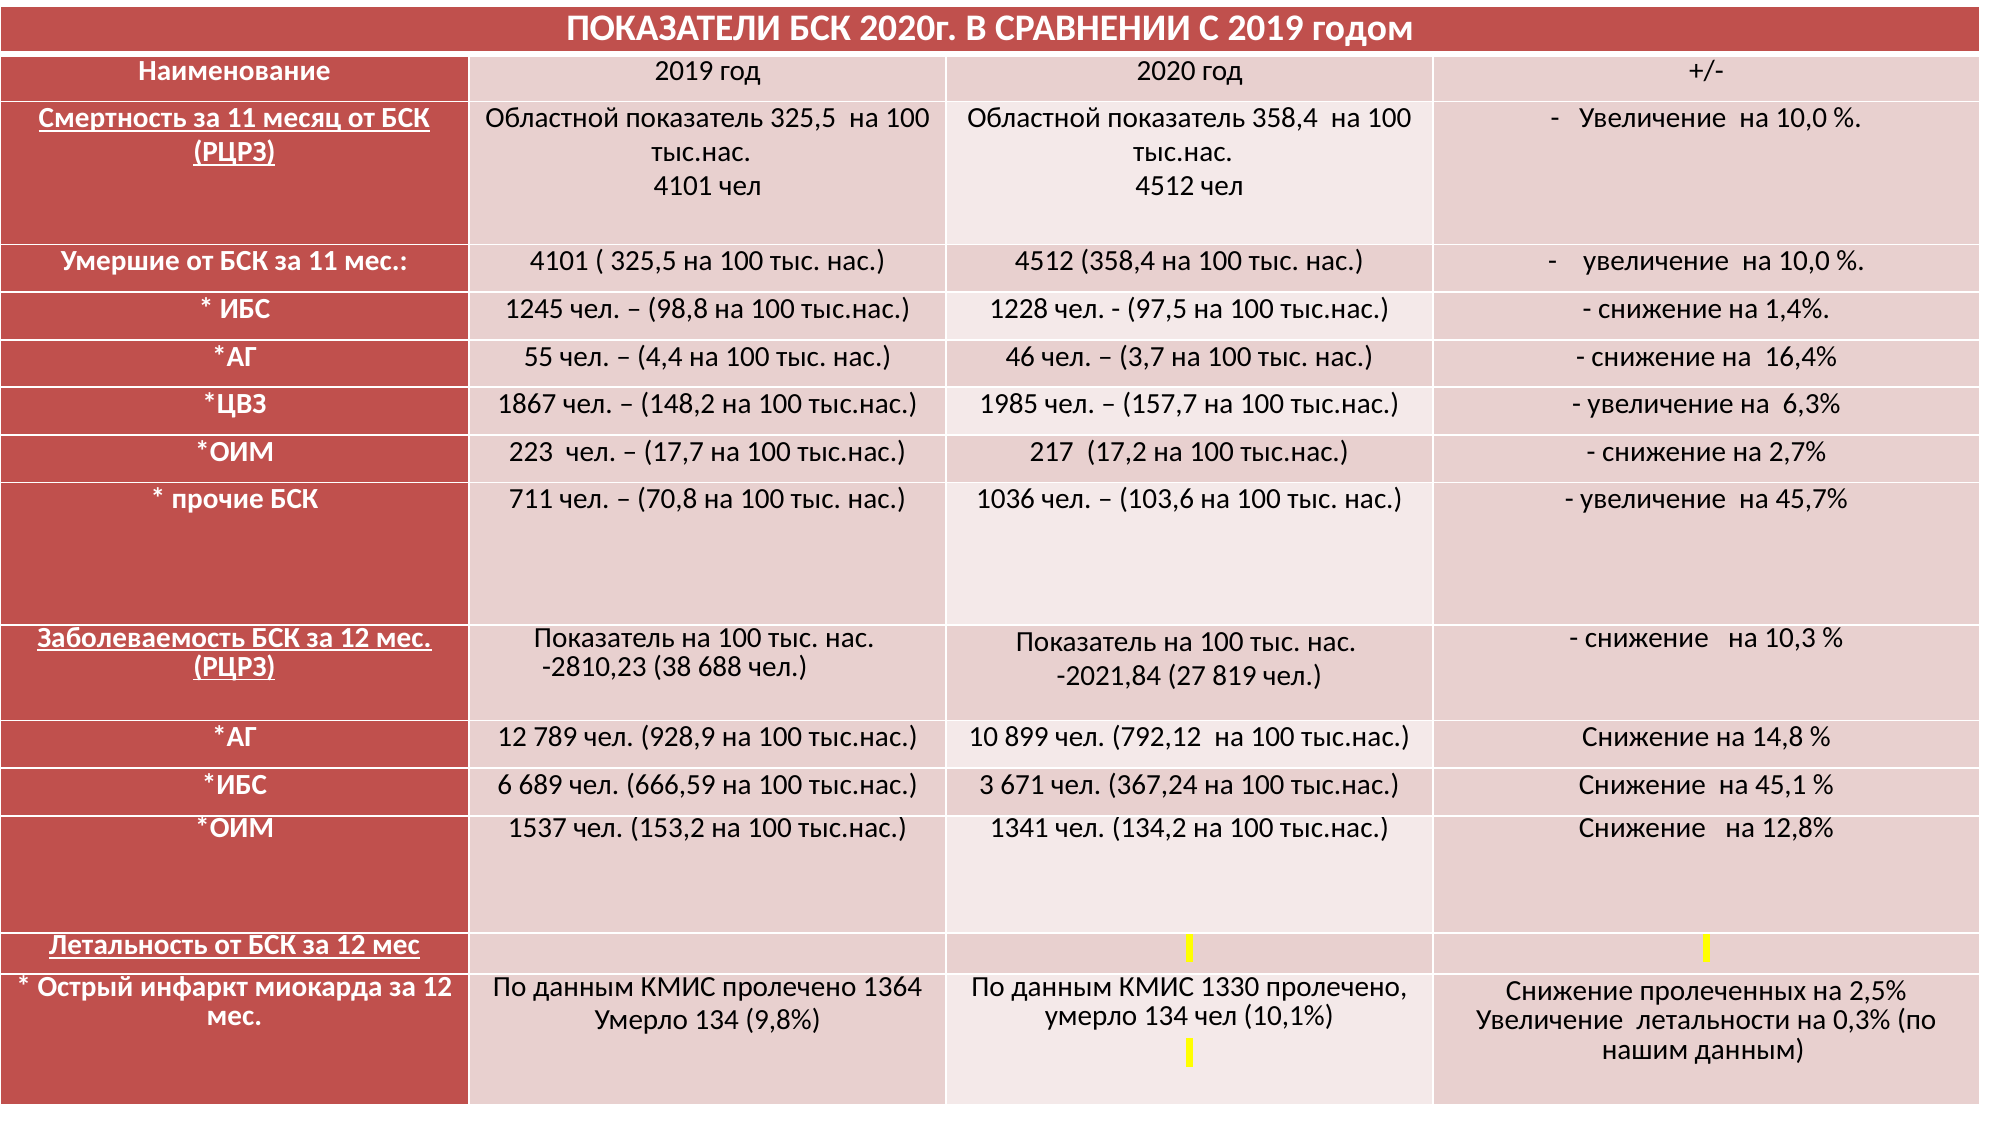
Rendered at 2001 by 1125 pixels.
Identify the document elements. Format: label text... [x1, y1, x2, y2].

table_cell - снижение на 1,4%. [1434, 293, 1979, 339]
table_cell 223 чел. – (17,7 на 100 тыс.нас.) [470, 436, 945, 482]
table_cell - снижение на 2,7% [1434, 436, 1979, 482]
table_cell 1867 чел. – (148,2 на 100 тыс.нас.) [470, 388, 945, 434]
table_cell 4101 ( 325,5 на 100 тыс. нас.) [470, 245, 945, 291]
table_cell - снижение на 16,4% [1434, 341, 1979, 386]
table_cell Снижение на 12,8% [1434, 817, 1979, 932]
table_cell Снижение на 14,8 % [1434, 721, 1979, 767]
table_cell Областной показатель 325,5 на 100 тыс.нас. 4101 чел [470, 102, 945, 244]
table_cell - увеличение на 45,7% [1434, 483, 1979, 624]
table_cell Показатель на 100 тыс. нас. -2810,23 (38 688 чел.) [470, 626, 945, 720]
table_cell 711 чел. – (70,8 на 100 тыс. нас.) [470, 483, 945, 624]
table_cell По данным КМИС 1330 пролечено, умерло 134 чел (10,1%) [947, 975, 1432, 1104]
table_cell 1245 чел. – (98,8 на 100 тыс.нас.) [470, 293, 945, 339]
table_cell 1036 чел. – (103,6 на 100 тыс. нас.) [947, 483, 1432, 624]
table_cell * Острый инфаркт миокарда за 12 мес. [1, 975, 468, 1104]
table_cell *ОИМ [1, 817, 468, 932]
table_cell По данным КМИС пролечено 1364 Умерло 134 (9,8%) [470, 975, 945, 1104]
table_cell Снижение пролеченных на 2,5% Увеличение летальности на 0,3% (по нашим данным) [1434, 975, 1979, 1104]
table_cell Летальность от БСК за 12 мес [1, 934, 468, 973]
table_cell Смертность за 11 месяц от БСК (РЦРЗ) [1, 102, 468, 244]
table_cell +/- [1434, 57, 1979, 101]
table_cell 6 689 чел. (666,59 на 100 тыс.нас.) [470, 769, 945, 815]
table_cell - увеличение на 10,0 %. [1434, 245, 1979, 291]
table_cell - снижение на 10,3 % [1434, 626, 1979, 720]
table_cell [1434, 934, 1979, 973]
table_cell 1537 чел. (153,2 на 100 тыс.нас.) [470, 817, 945, 932]
table_cell *АГ [1, 341, 468, 386]
table_cell 217 (17,2 на 100 тыс.нас.) [947, 436, 1432, 482]
table_cell *ЦВЗ [1, 388, 468, 434]
table_cell Заболеваемость БСК за 12 мес. (РЦРЗ) [1, 626, 468, 720]
table_cell 46 чел. – (3,7 на 100 тыс. нас.) [947, 341, 1432, 386]
table_cell Снижение на 45,1 % [1434, 769, 1979, 815]
table_cell 1228 чел. - (97,5 на 100 тыс.нас.) [947, 293, 1432, 339]
table_cell 12 789 чел. (928,9 на 100 тыс.нас.) [470, 721, 945, 767]
table_cell 2020 год [947, 57, 1432, 101]
table_cell 10 899 чел. (792,12 на 100 тыс.нас.) [947, 721, 1432, 767]
table_cell *ИБС [1, 769, 468, 815]
table_cell 55 чел. – (4,4 на 100 тыс. нас.) [470, 341, 945, 386]
table_cell *АГ [1, 721, 468, 767]
table_cell 2019 год [470, 57, 945, 101]
table_cell Наименование [1, 57, 468, 101]
table_cell 1341 чел. (134,2 на 100 тыс.нас.) [947, 817, 1432, 932]
table_cell Показатель на 100 тыс. нас. -2021,84 (27 819 чел.) [947, 626, 1432, 720]
table_cell - увеличение на 6,3% [1434, 388, 1979, 434]
table_cell 4512 (358,4 на 100 тыс. нас.) [947, 245, 1432, 291]
table_cell [947, 934, 1432, 973]
table_cell 3 671 чел. (367,24 на 100 тыс.нас.) [947, 769, 1432, 815]
table_cell * ИБС [1, 293, 468, 339]
table_cell * прочие БСК [1, 483, 468, 624]
table_cell Умершие от БСК за 11 мес.: [1, 245, 468, 291]
table_cell - Увеличение на 10,0 %. [1434, 102, 1979, 244]
table_cell Областной показатель 358,4 на 100 тыс.нас. 4512 чел [947, 102, 1432, 244]
table_cell [470, 934, 945, 973]
table_cell 1985 чел. – (157,7 на 100 тыс.нас.) [947, 388, 1432, 434]
table_header ПОКАЗАТЕЛИ БСК 2020г. В СРАВНЕНИИ С 2019 годом [1, 7, 1979, 51]
table_cell *ОИМ [1, 436, 468, 482]
